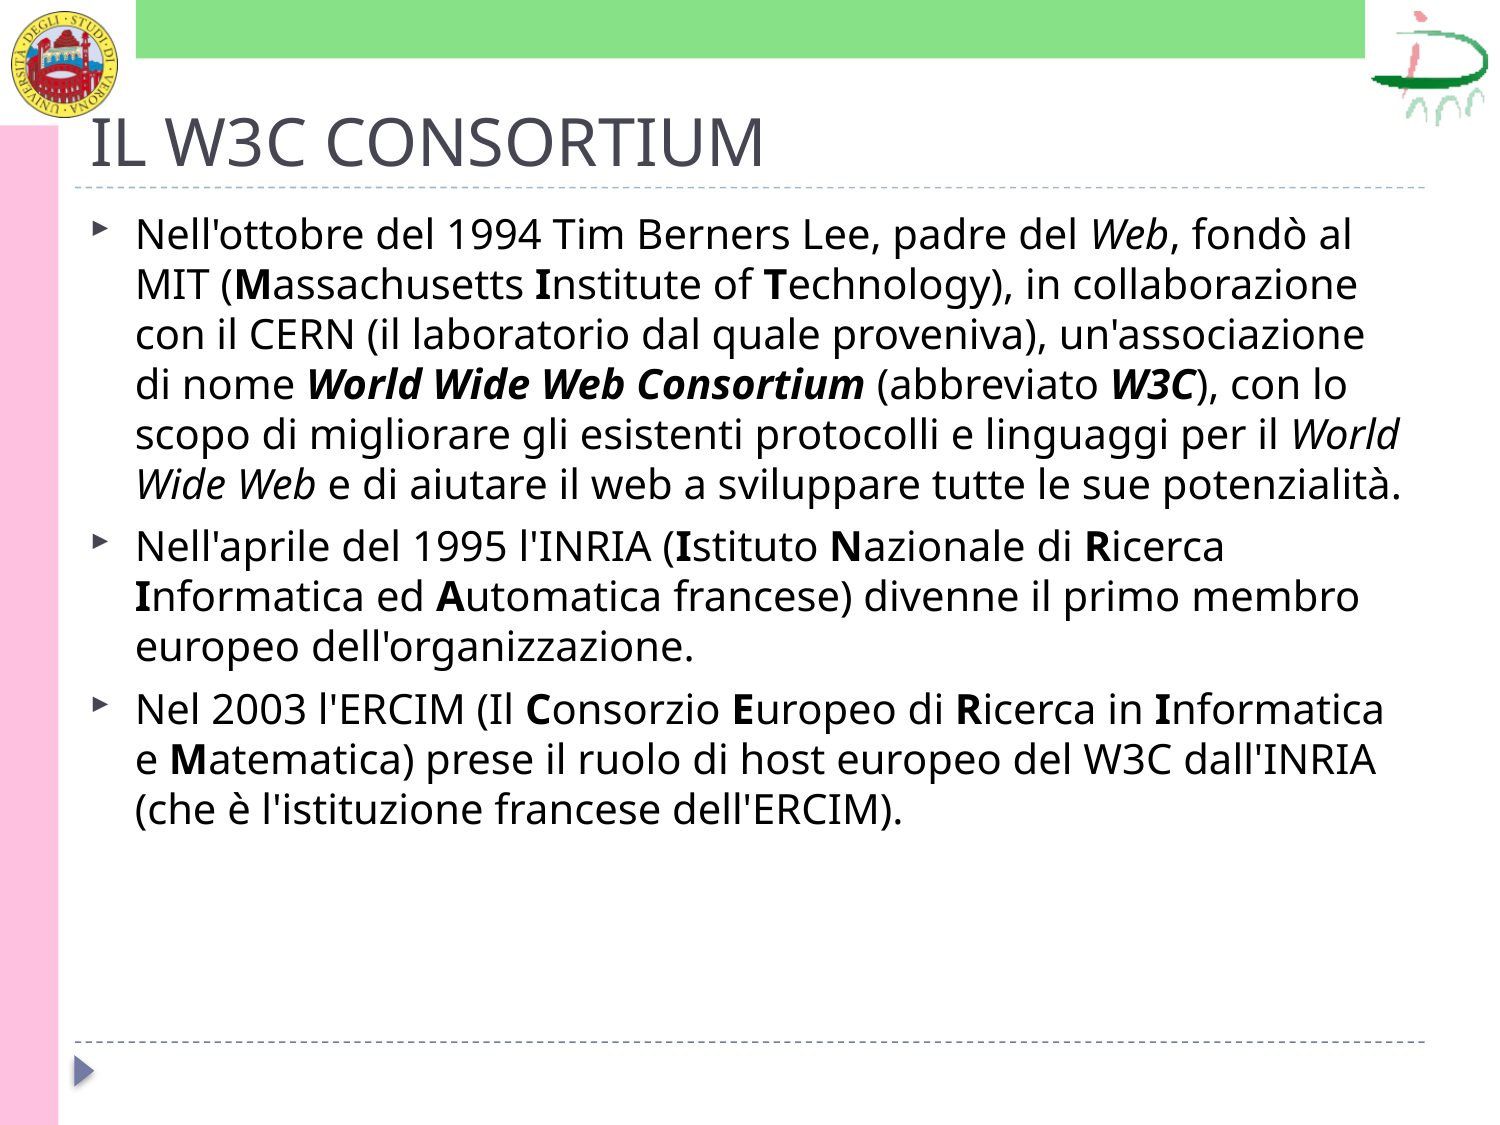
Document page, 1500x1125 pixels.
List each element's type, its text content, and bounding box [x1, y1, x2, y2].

picture [11, 11, 118, 118]
title IL W3C CONSORTIUM [74, 81, 1426, 188]
picture [1371, 11, 1489, 129]
list Nell'ottobre del 1994 Tim Berners Lee, padre del Web, fondò al MIT (Massachusetts Institute of Technology), in collaborazione con il CERN (il laboratorio dal quale proveniva), un'associazione di nome World Wide Web Consortium (abbreviato W3C), con lo scopo di migliorare gli esistenti protocolli e linguaggi per il World Wide Web e di aiutare il web a sviluppare tutte le sue potenzialità. Nell'aprile del 1995 l'INRIA (Istituto Nazionale di Ricerca Informatica ed Automatica francese) divenne il primo membro europeo dell'organizzazione. Nel 2003 l'ERCIM (Il Consorzio Europeo di Ricerca in Informatica e Matematica) prese il ruolo di host europeo del W3C dall'INRIA (che è l'istituzione francese dell'ERCIM). [74, 199, 1426, 1011]
